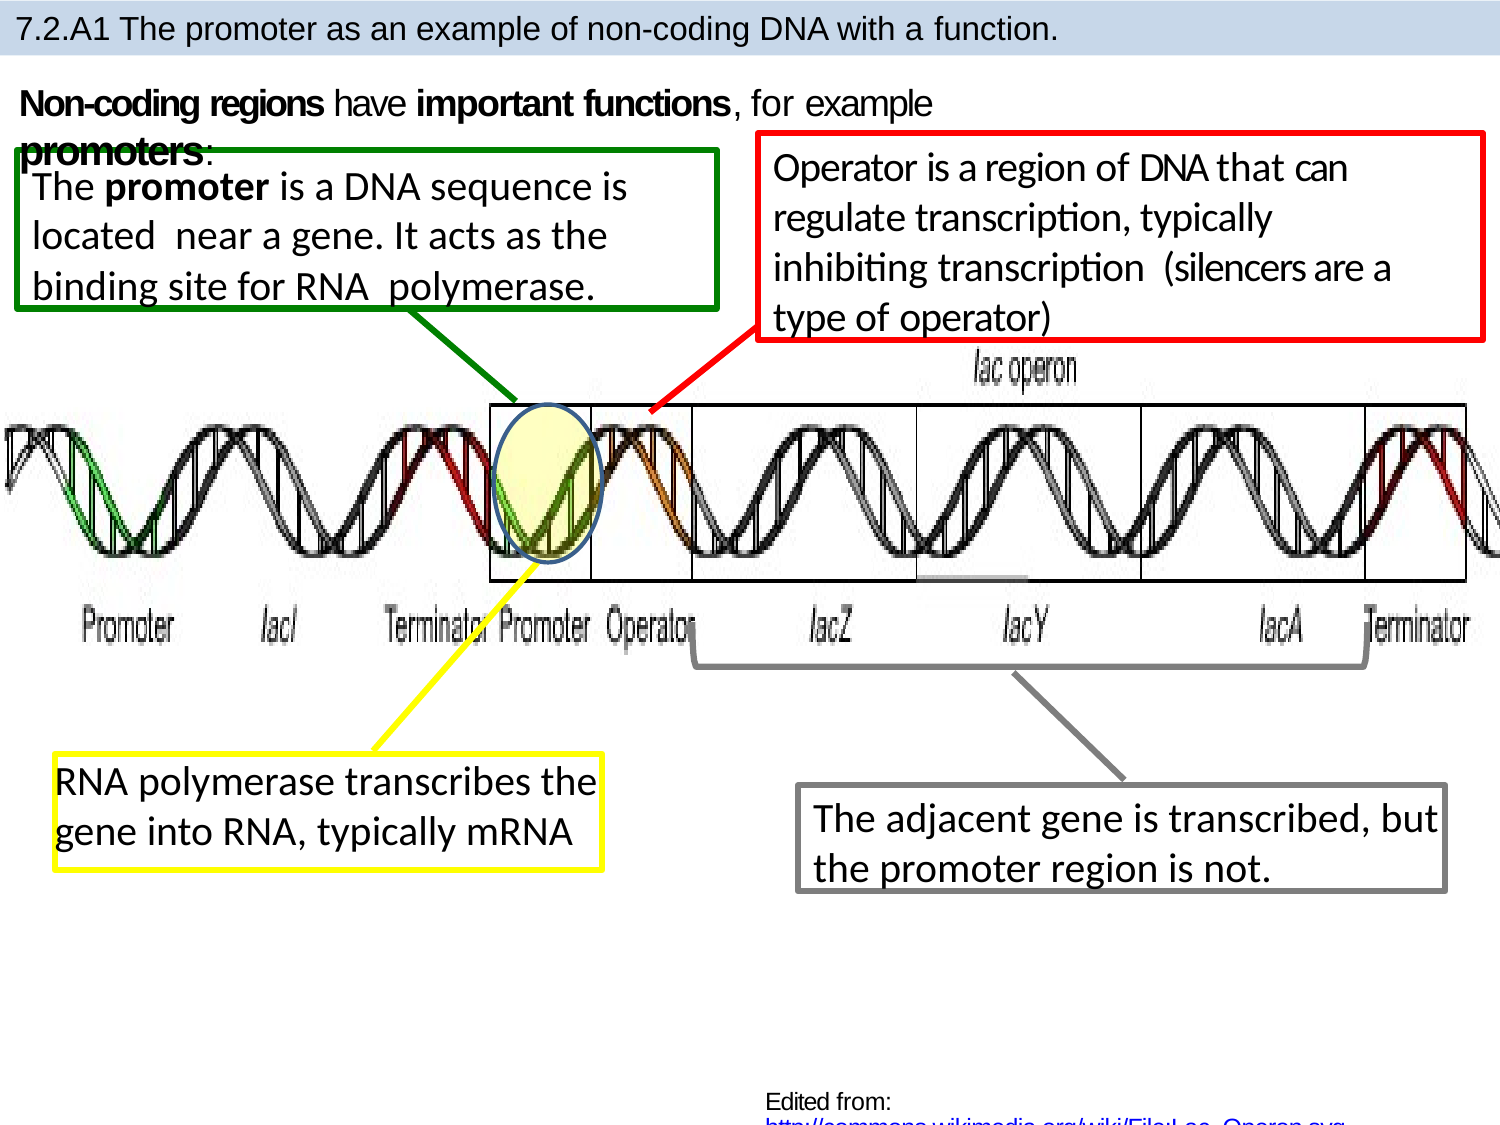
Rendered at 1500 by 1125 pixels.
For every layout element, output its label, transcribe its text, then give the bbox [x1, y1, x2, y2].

text_box Edited from: http://commons.wikimedia.org/wiki/File:Lac_Operon.svg [762, 1089, 1481, 1125]
text_box The adjacent gene is transcribed, but the promoter region is not. [798, 785, 1446, 892]
title Non-coding regions have important functions, for example promoters: [16, 76, 1121, 267]
text_box [4, 346, 1500, 655]
text_box [692, 622, 1368, 667]
text_box 7.2.A1 The promoter as an example of non-coding DNA with a function. [12, 5, 1069, 48]
text_box Operator is a region of DNA that can regulate transcription, typically inhibiting transcription (silencers are a type of operator) [757, 133, 1483, 341]
text_box [491, 402, 605, 565]
text_box RNA polymerase transcribes the gene into RNA, typically mRNA [54, 753, 603, 871]
text_box [0, 0, 1500, 56]
text_box The promoter is a DNA sequence is located near a gene. It acts as the binding site for RNA polymerase. [16, 267, 717, 309]
